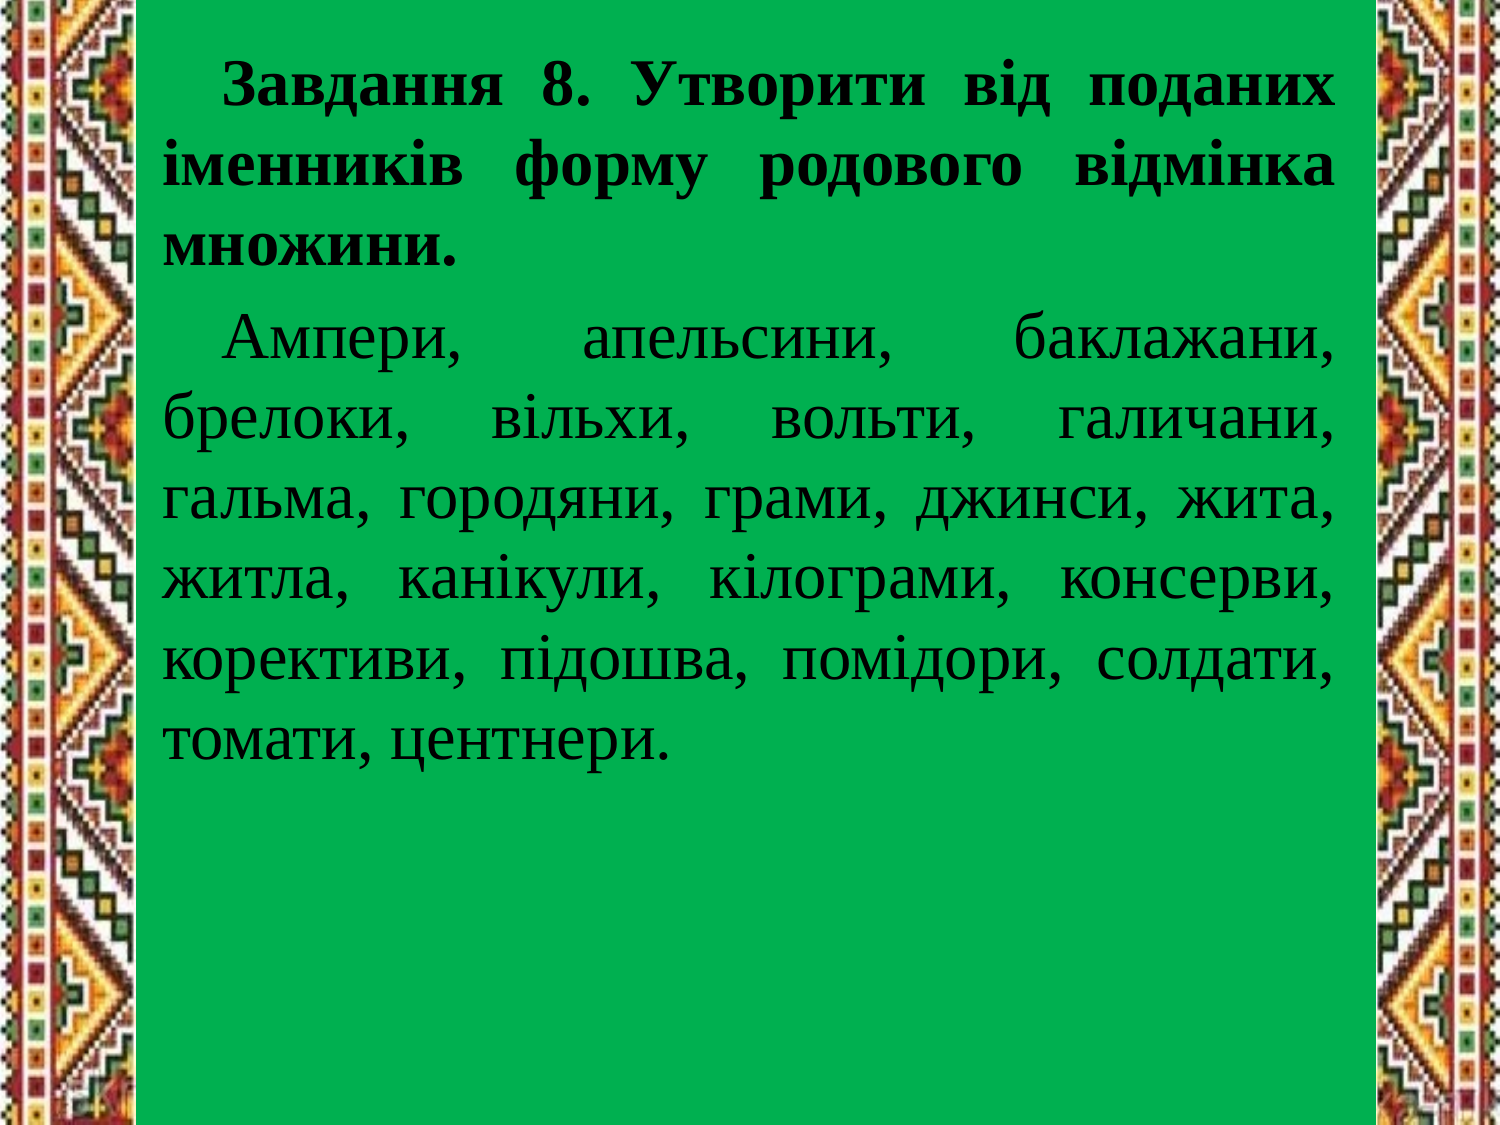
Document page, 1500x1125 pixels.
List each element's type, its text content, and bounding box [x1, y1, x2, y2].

picture [1375, 0, 1500, 1125]
list Завдання 8. Утворити від поданих іменників форму родового відмінка множини. Ампери, апельсини, баклажани, брелоки, вільхи, вольти, галичани, гальма, городяни, грами, джинси, жита, житла, канікули, кілограми, консерви, корективи, підошва, помідори, солдати, томати, центнери. [147, 30, 1353, 1005]
picture [0, 0, 136, 1125]
